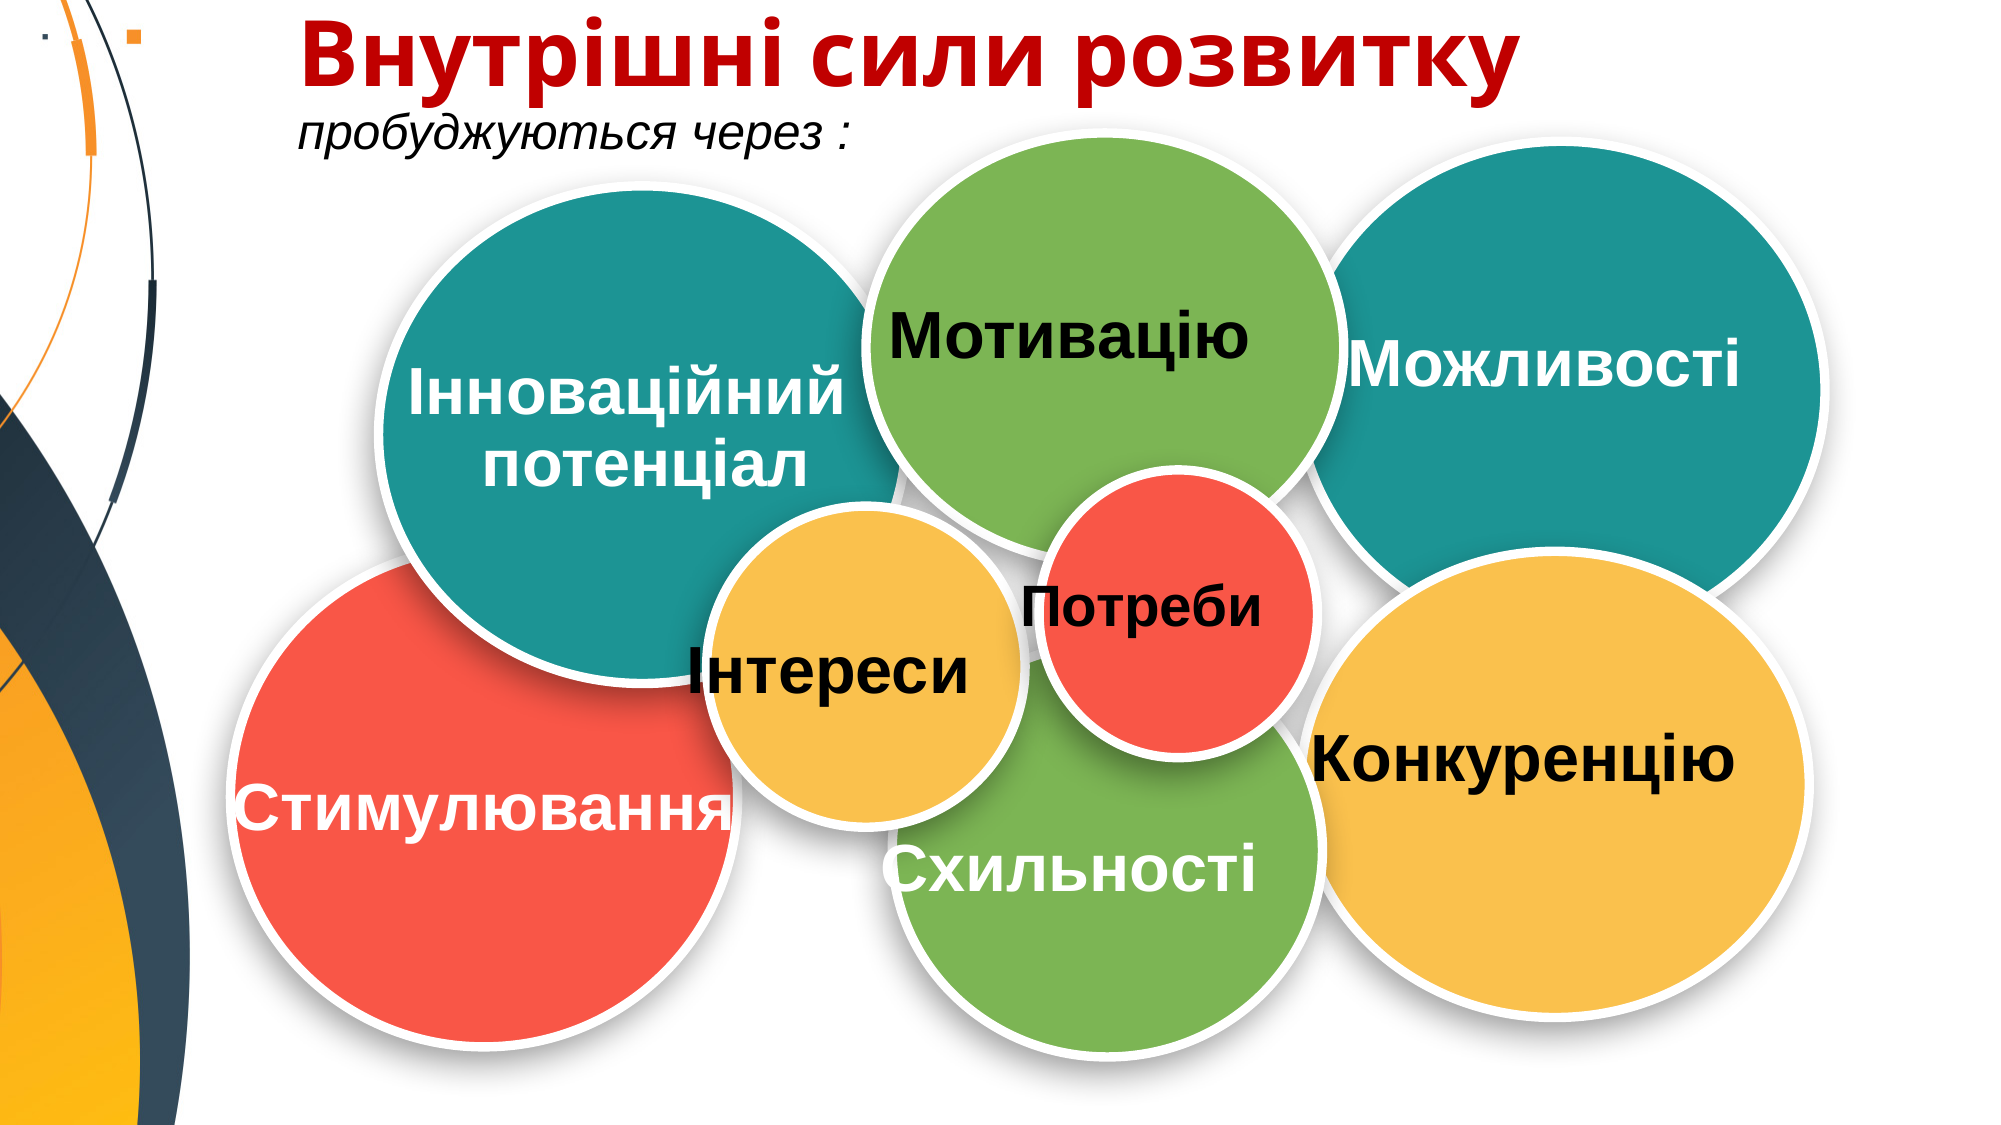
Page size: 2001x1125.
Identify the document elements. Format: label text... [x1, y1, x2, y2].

picture [0, 0, 2000, 1125]
text_box Внутрішні сили розвитку пробуджуються через : [282, 0, 1633, 132]
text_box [217, 132, 1825, 1057]
